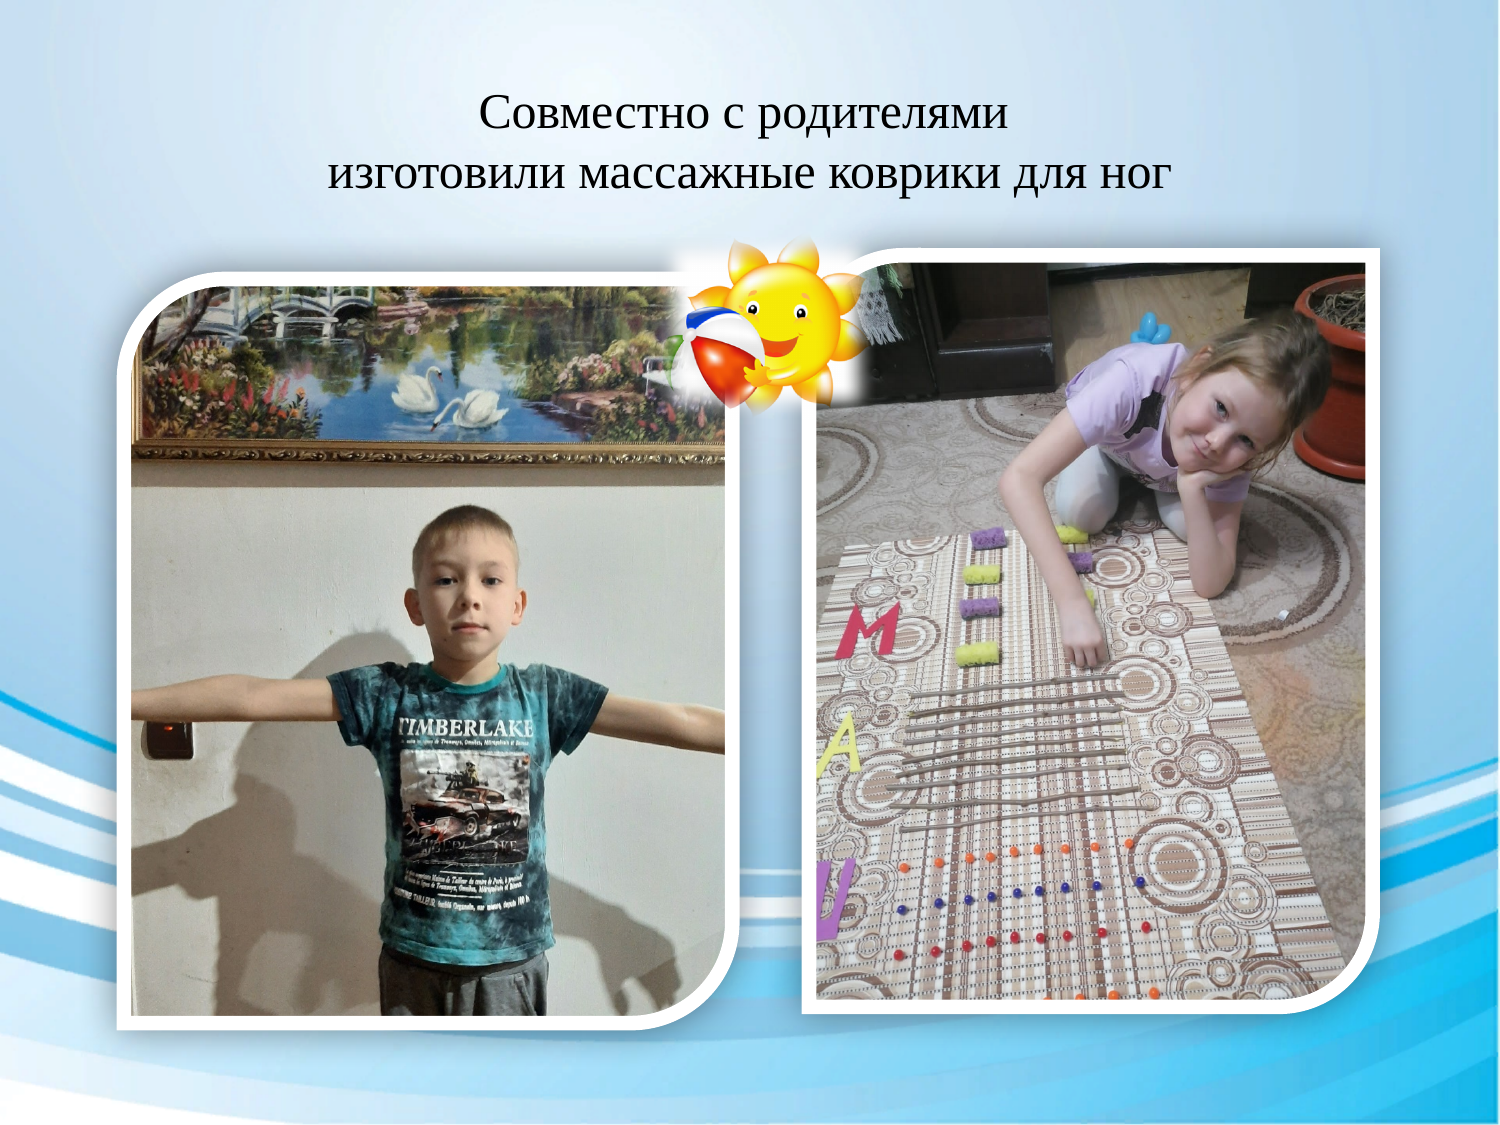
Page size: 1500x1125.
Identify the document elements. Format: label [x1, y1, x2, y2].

list [655, 231, 878, 421]
picture [0, 0, 1500, 1125]
